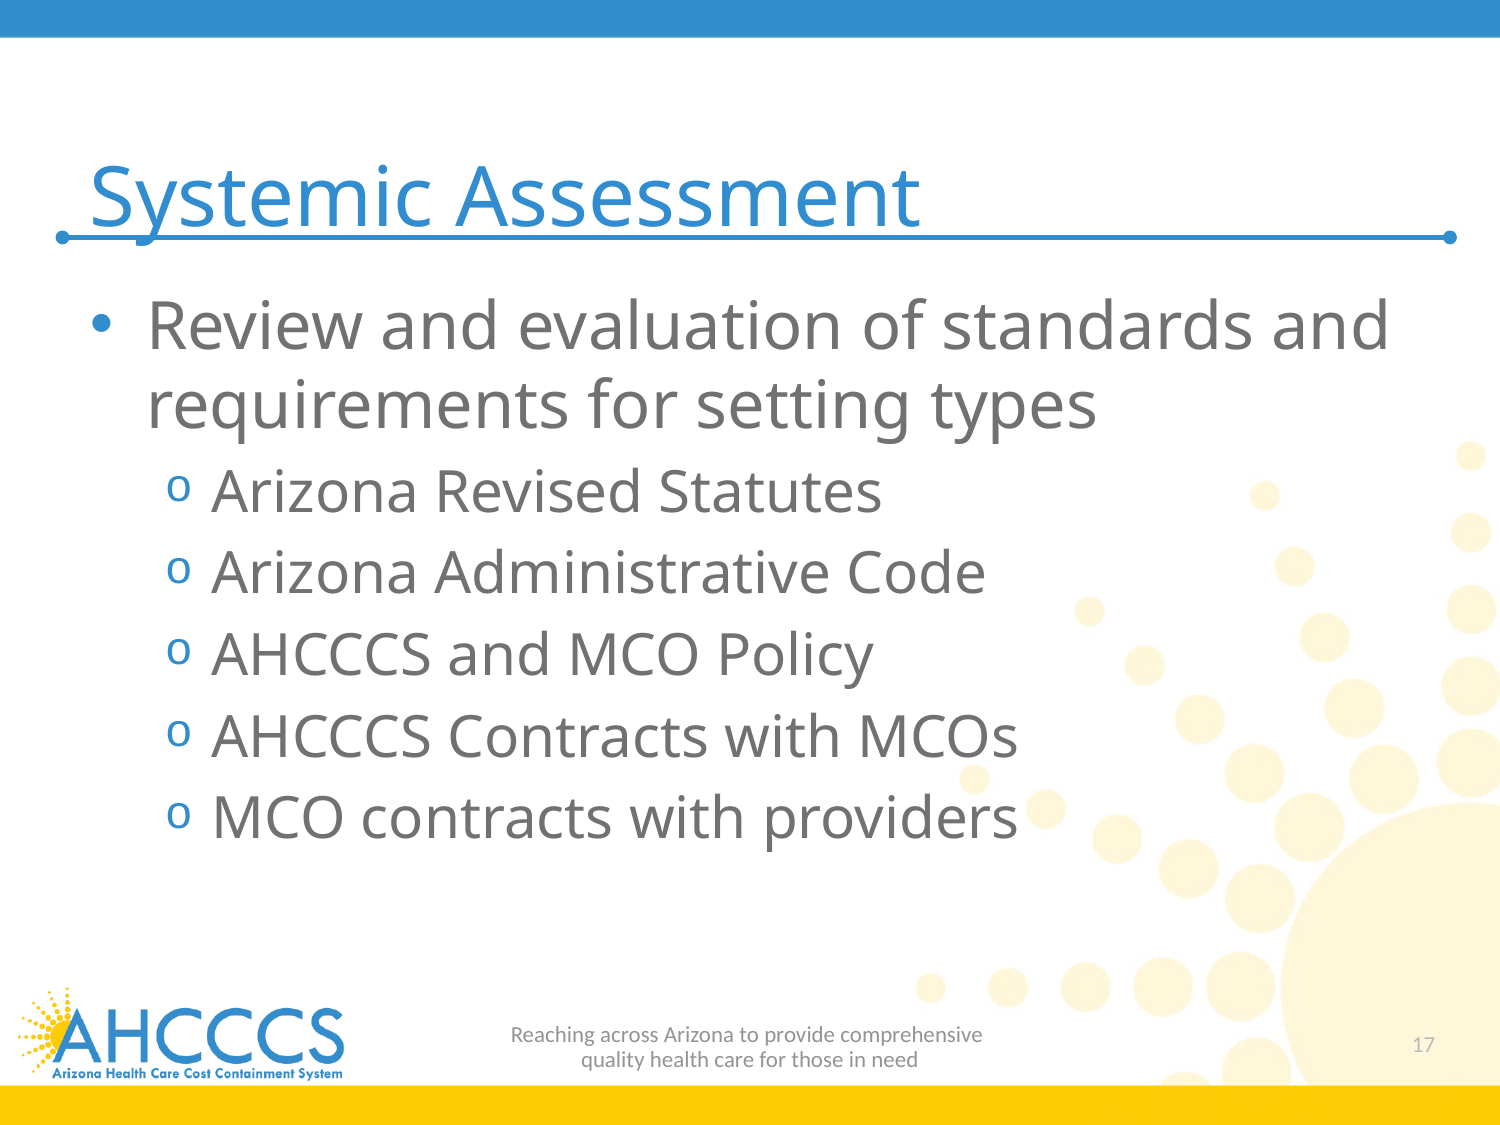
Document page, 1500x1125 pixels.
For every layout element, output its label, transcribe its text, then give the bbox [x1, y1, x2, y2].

picture [0, 0, 1500, 1016]
picture [0, 1079, 1500, 1125]
footer Reaching across Arizona to provide comprehensive quality health care for those in need [0, 1016, 1500, 1079]
title Systemic Assessment [75, 50, 1438, 250]
list Review and evaluation of standards and requirements for setting types Arizona Revised Statutes Arizona Administrative Code AHCCCS and MCO Policy AHCCCS Contracts with MCOs MCO contracts with providers [75, 275, 1450, 993]
